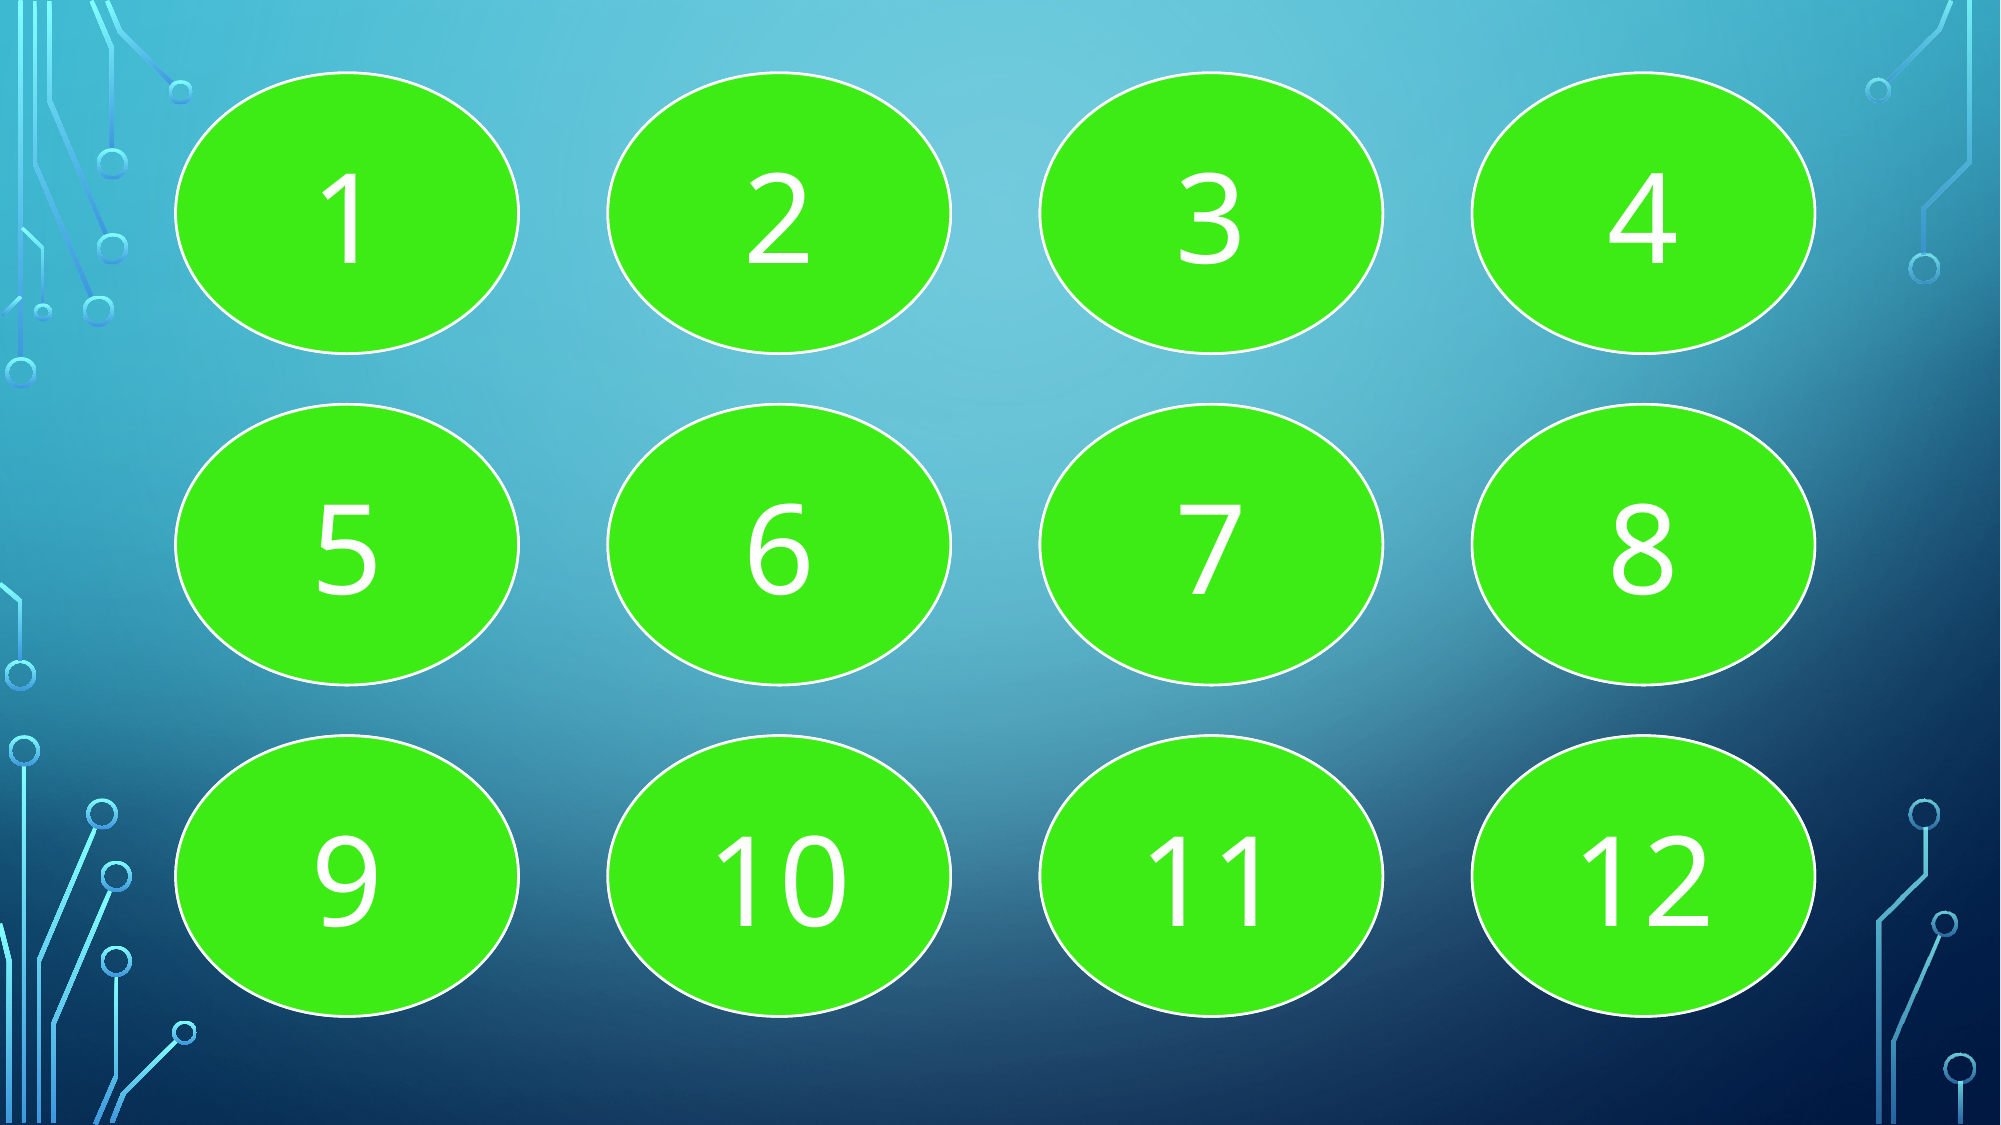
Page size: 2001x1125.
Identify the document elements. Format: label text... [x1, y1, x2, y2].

text_box 8 [1470, 402, 1817, 687]
text_box 10 [606, 734, 952, 1018]
text_box 9 [174, 734, 520, 1018]
text_box 6 [606, 402, 952, 687]
text_box 1 [174, 71, 520, 355]
text_box 11 [1038, 734, 1385, 1018]
text_box 4 [1470, 71, 1817, 355]
text_box 3 [1038, 71, 1385, 355]
text_box 12 [1470, 734, 1817, 1018]
text_box 7 [1038, 402, 1385, 687]
text_box 5 [174, 402, 520, 687]
text_box 2 [606, 71, 952, 355]
